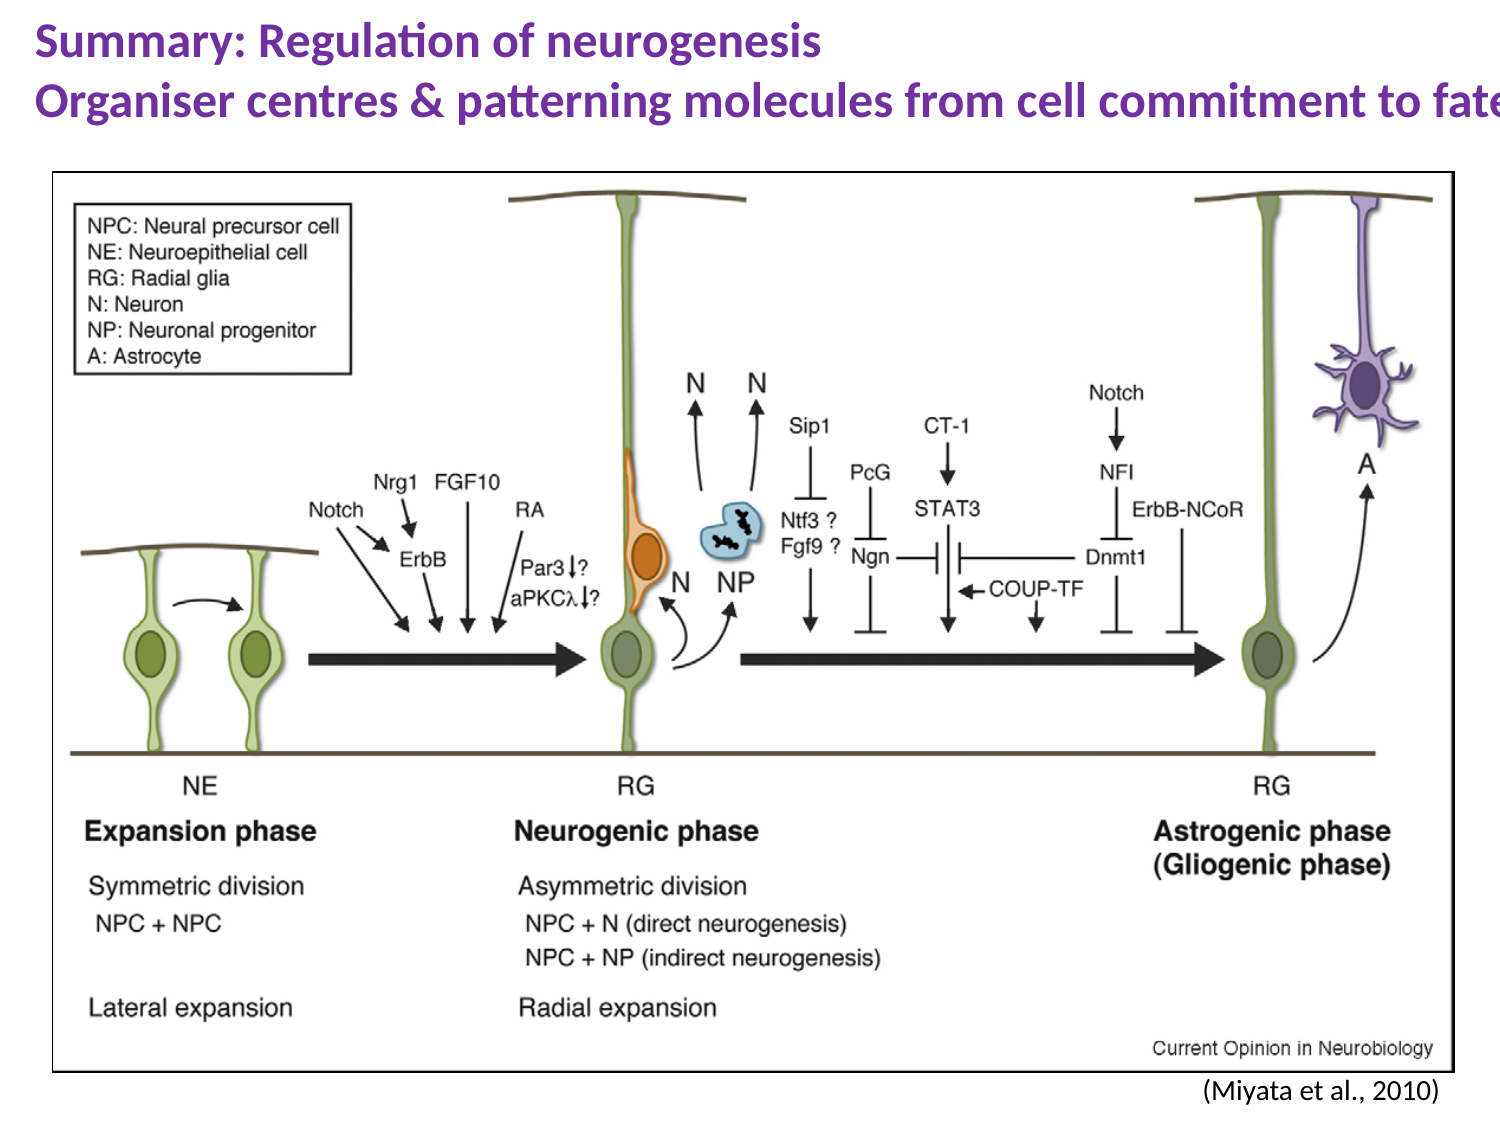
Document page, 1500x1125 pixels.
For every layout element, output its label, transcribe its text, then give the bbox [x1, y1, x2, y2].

text_box Summary: Regulation of neurogenesis Organiser centres & patterning molecules from cell commitment to fate [19, 0, 1500, 135]
text_box (Miyata et al., 2010) [1187, 1075, 1456, 1115]
picture [52, 172, 1454, 1072]
